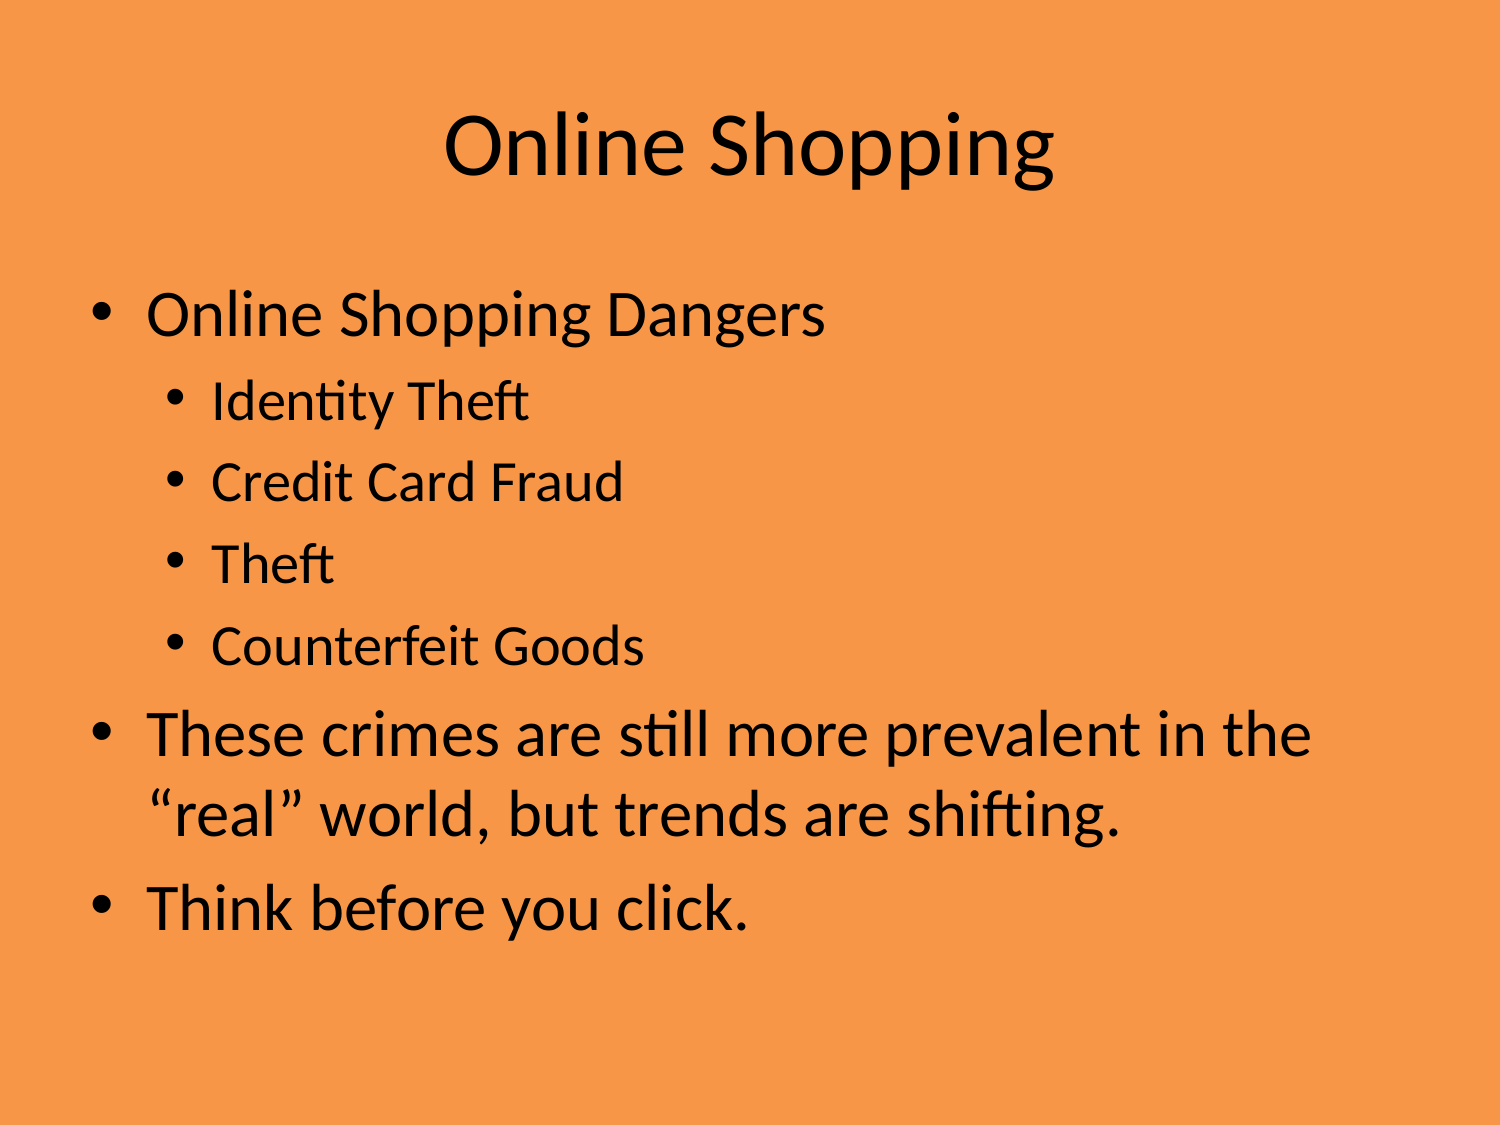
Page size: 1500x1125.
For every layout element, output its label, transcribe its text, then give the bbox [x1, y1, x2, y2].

title Online Shopping [75, 45, 1425, 233]
list Online Shopping Dangers Identity Theft Credit Card Fraud Theft Counterfeit Goods These crimes are still more prevalent in the “real” world, but trends are shifting. Think before you click. [75, 262, 1425, 1005]
